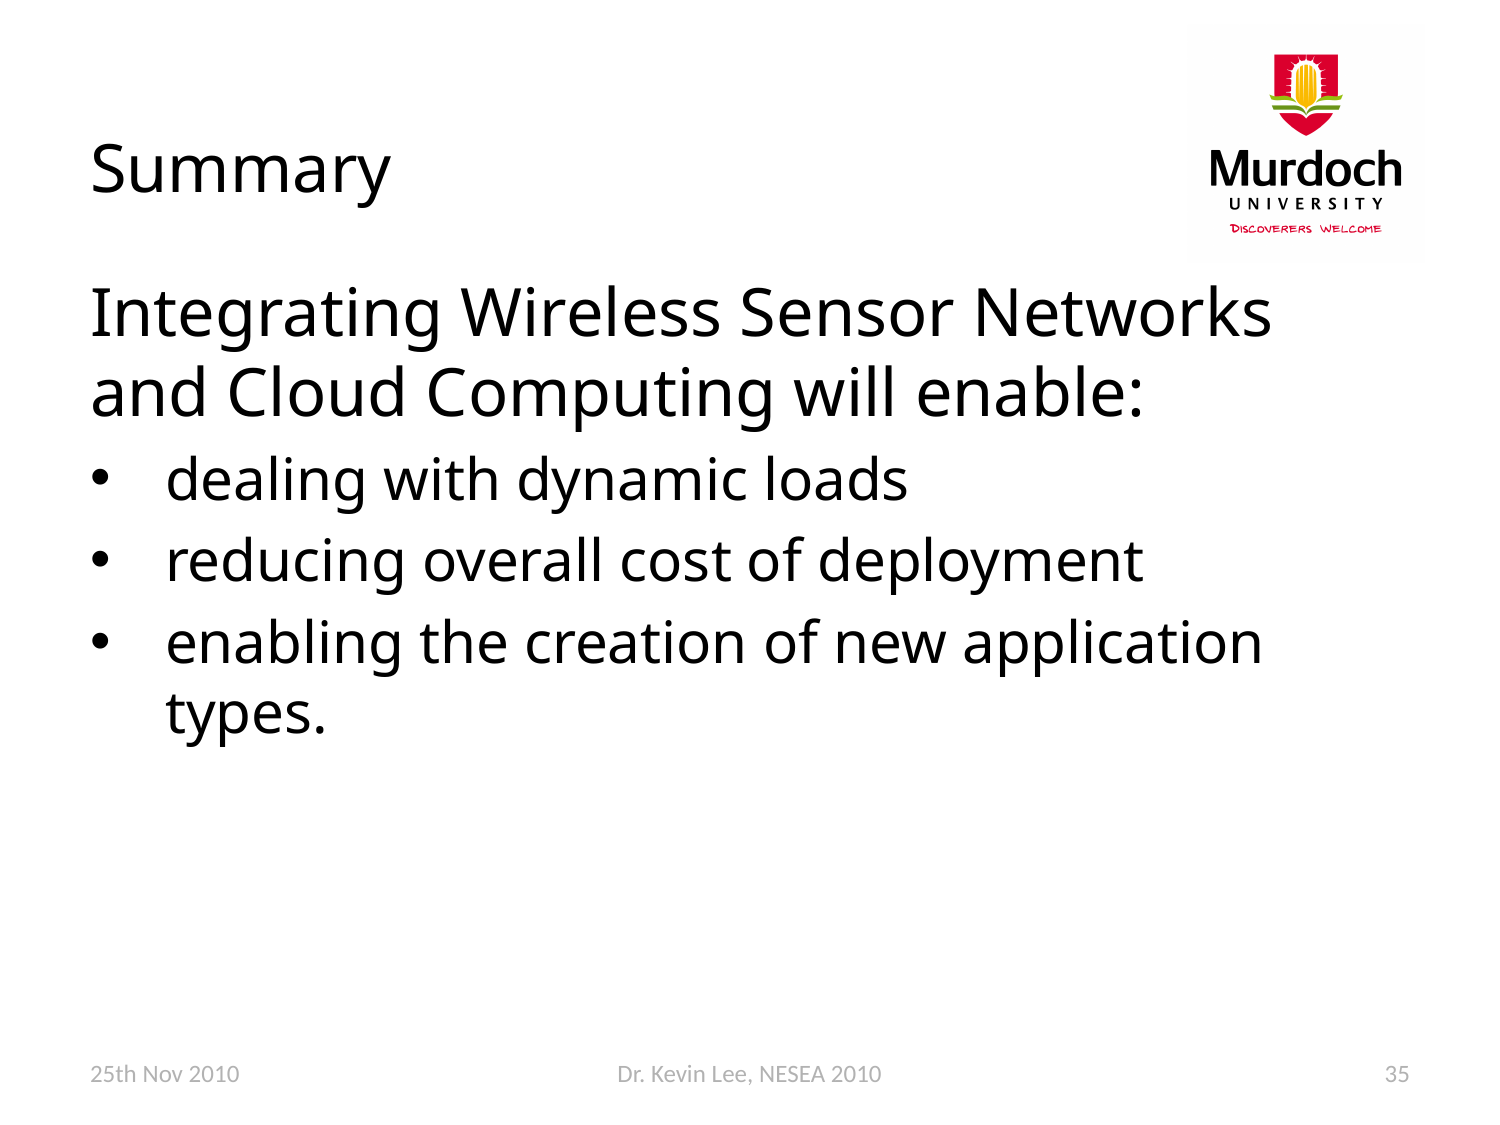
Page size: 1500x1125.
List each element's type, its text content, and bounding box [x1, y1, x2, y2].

footer Dr. Kevin Lee, NESEA 2010 [512, 1042, 988, 1103]
title Summary [75, 99, 1175, 233]
list Integrating Wireless Sensor Networks and Cloud Computing will enable: dealing with dynamic loads reducing overall cost of deployment enabling the creation of new application types. [75, 262, 1425, 1005]
slide_number 35 [1074, 1042, 1425, 1103]
picture [1187, 24, 1425, 262]
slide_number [75, 1042, 425, 1103]
